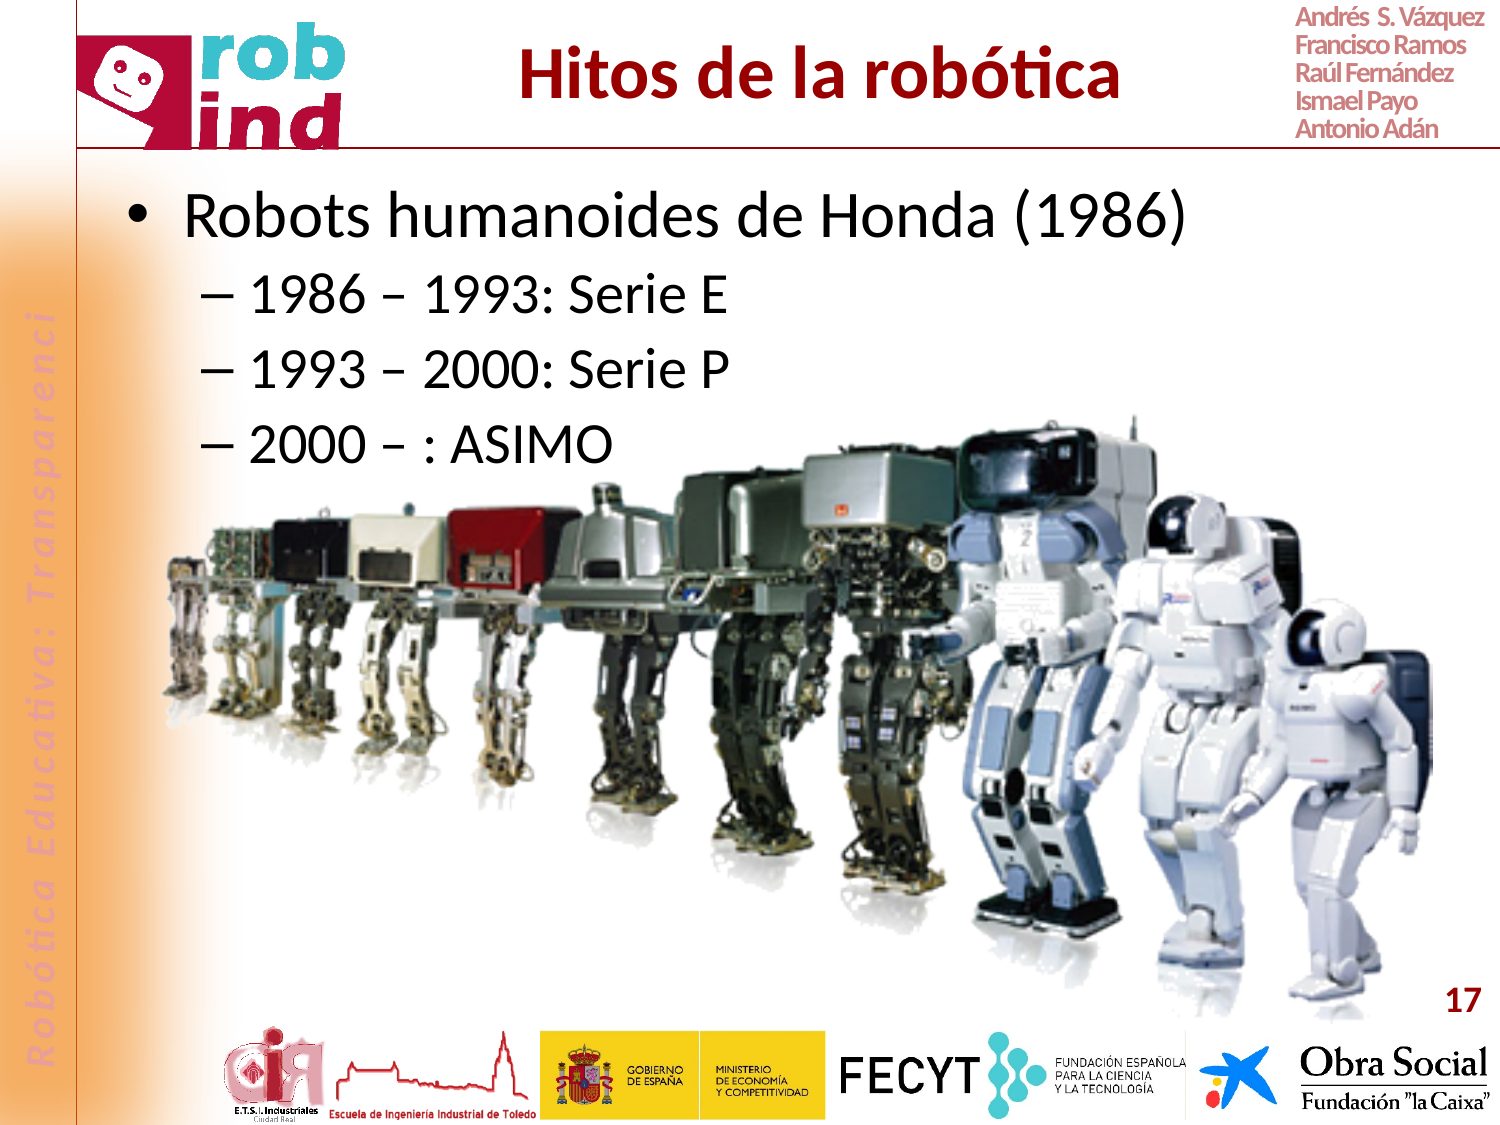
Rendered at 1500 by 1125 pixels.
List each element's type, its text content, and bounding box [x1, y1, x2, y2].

title Hitos de la robótica [348, 0, 1294, 149]
picture [221, 1026, 537, 1124]
slide_number 17 [1436, 967, 1498, 1027]
picture [159, 408, 1434, 1024]
list Robots humanoides de Honda (1986) 1986 – 1993: Serie E 1993 – 2000: Serie P 2000 – : ASIMO [112, 172, 1483, 1024]
picture [76, 16, 347, 150]
picture [1191, 1033, 1498, 1117]
picture [540, 1030, 1186, 1120]
